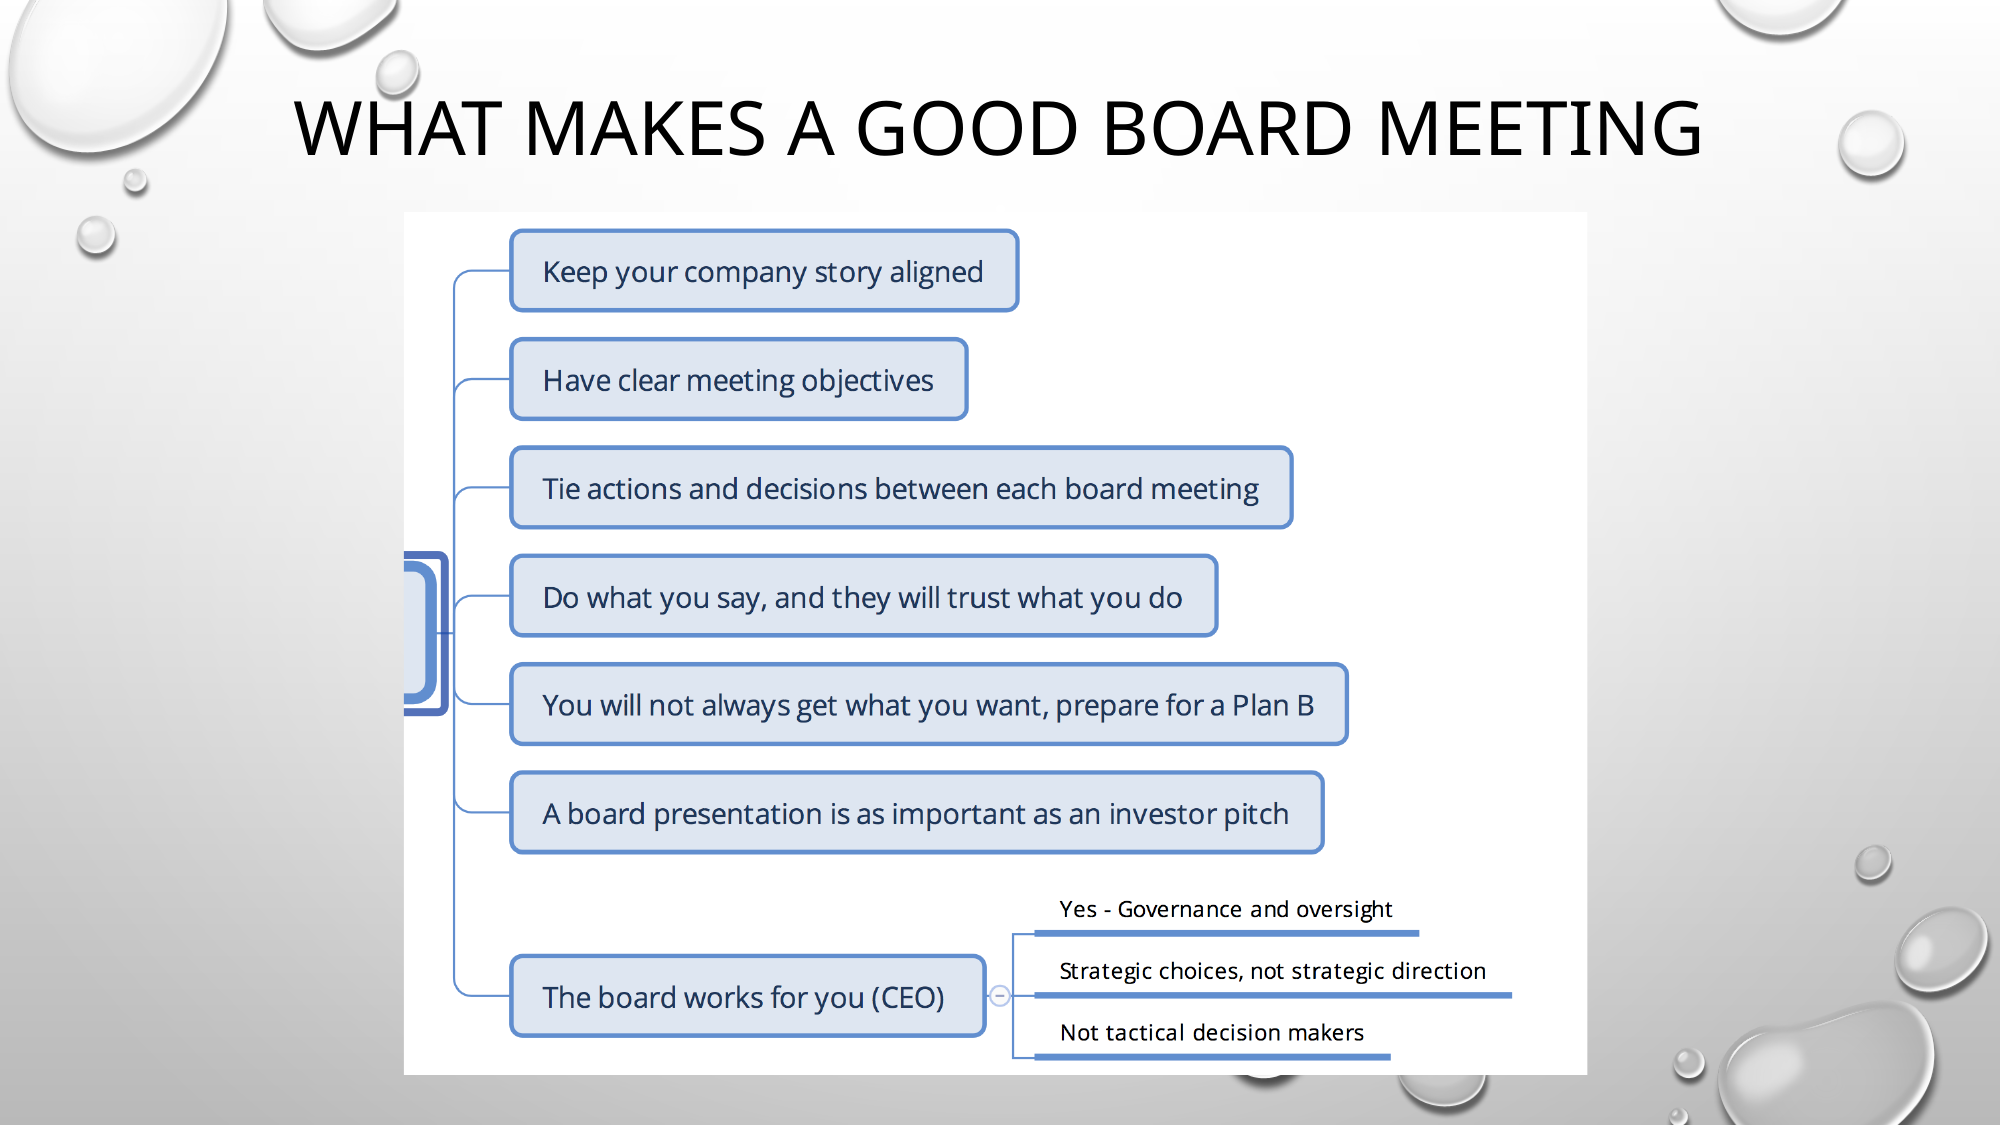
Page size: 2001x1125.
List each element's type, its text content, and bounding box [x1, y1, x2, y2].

picture [0, 0, 2000, 1125]
title What makes a good board meeting [149, 0, 1851, 262]
